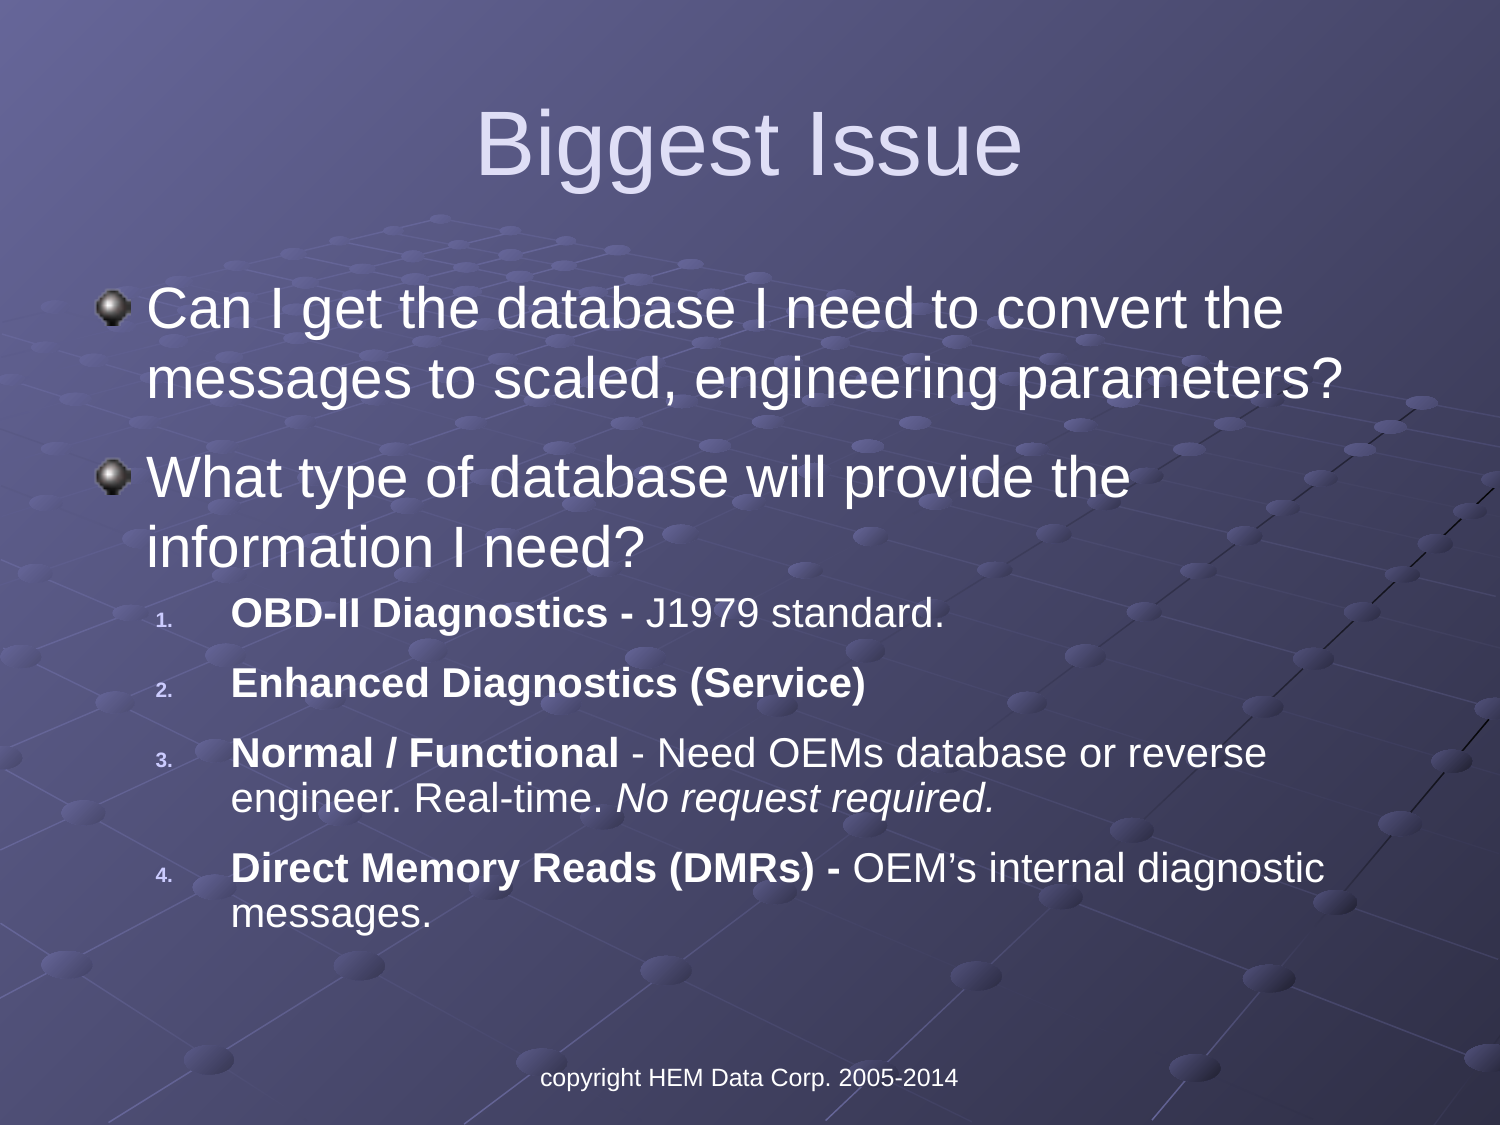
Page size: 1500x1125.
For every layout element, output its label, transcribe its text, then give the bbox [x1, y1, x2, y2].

title Biggest Issue [74, 44, 1426, 233]
picture [90, 284, 131, 326]
list Can I get the database I need to convert the messages to scaled, engineering parameters? What type of database will provide the information I need? OBD-II Diagnostics - J1979 standard. Enhanced Diagnostics (Service) Normal / Functional - Need OEMs database or reverse engineer. Real-time. No request required. Direct Memory Reads (DMRs) - OEM’s internal diagnostic messages. [74, 262, 1426, 1007]
picture [90, 453, 131, 495]
footer copyright HEM Data Corp. 2005-2014 [512, 1023, 988, 1100]
